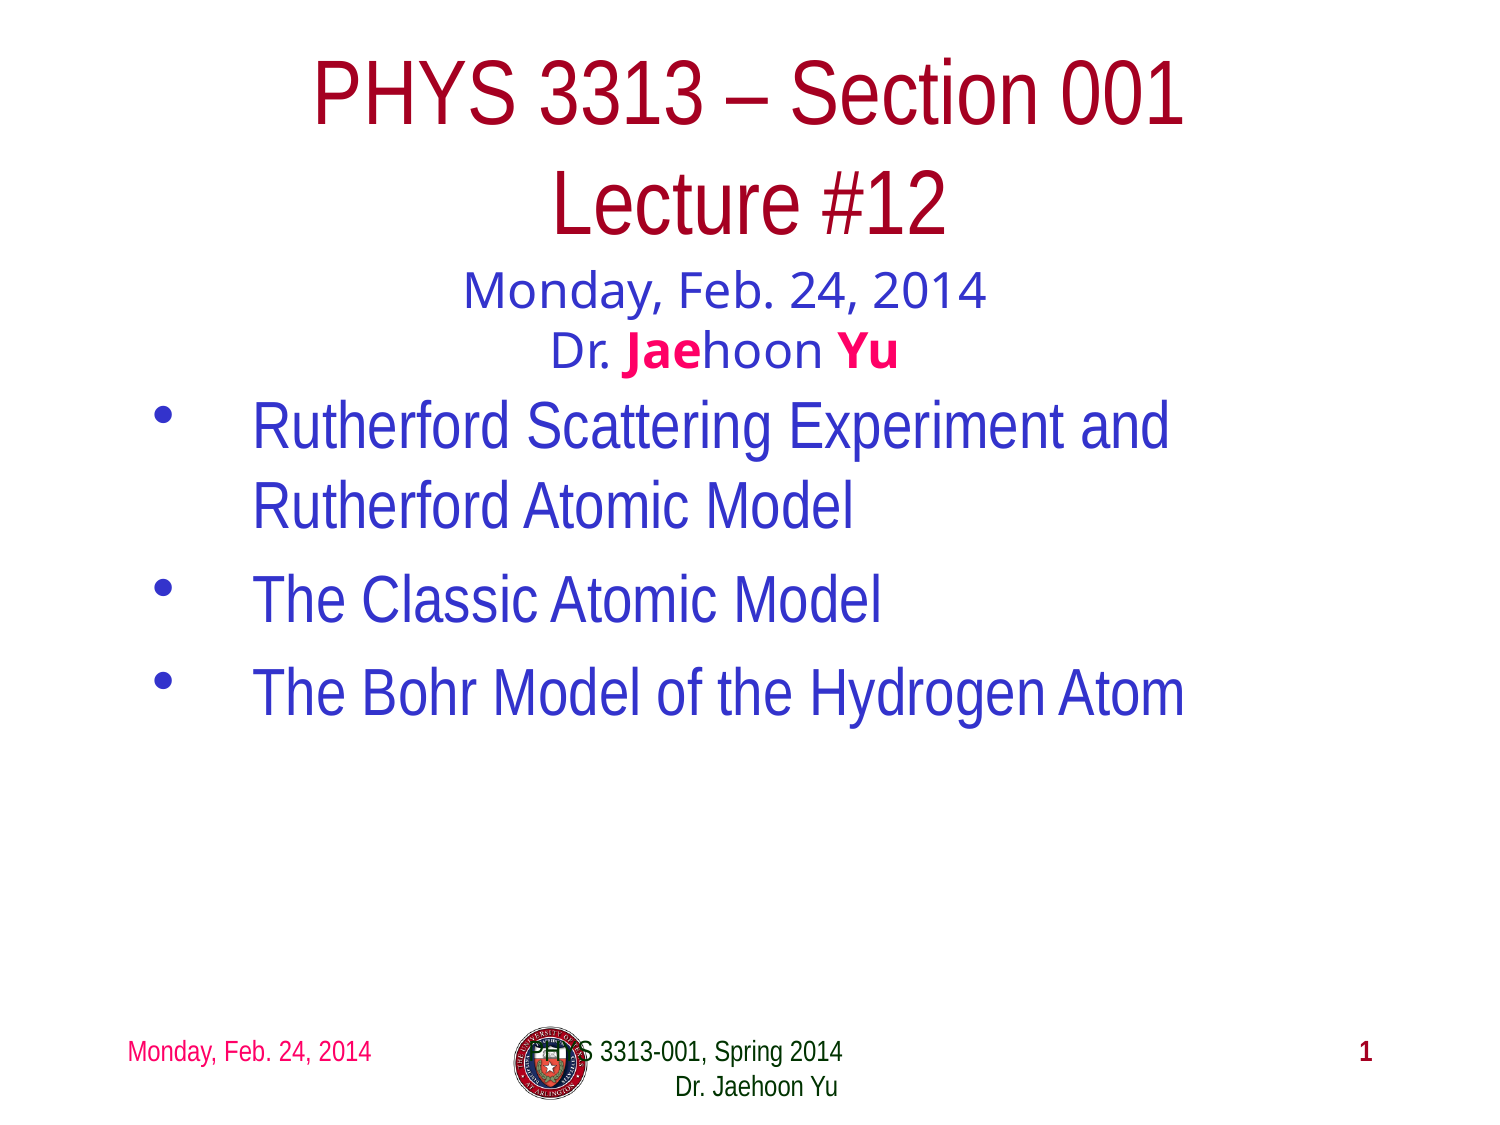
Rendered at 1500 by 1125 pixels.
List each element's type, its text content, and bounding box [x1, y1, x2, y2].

text_box Rutherford Scattering Experiment and Rutherford Atomic Model The Classic Atomic Model The Bohr Model of the Hydrogen Atom [137, 375, 1388, 1000]
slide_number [112, 1024, 426, 1101]
title PHYS 3313 – Section 001 Lecture #12 [112, 73, 1388, 212]
footer PHYS 3313-001, Spring 2014 Dr. Jaehoon Yu [512, 1024, 988, 1101]
slide_number 1 [1074, 1024, 1388, 1101]
text_box Monday, Feb. 24, 2014 Dr. Jaehoon Yu [447, 251, 1002, 375]
